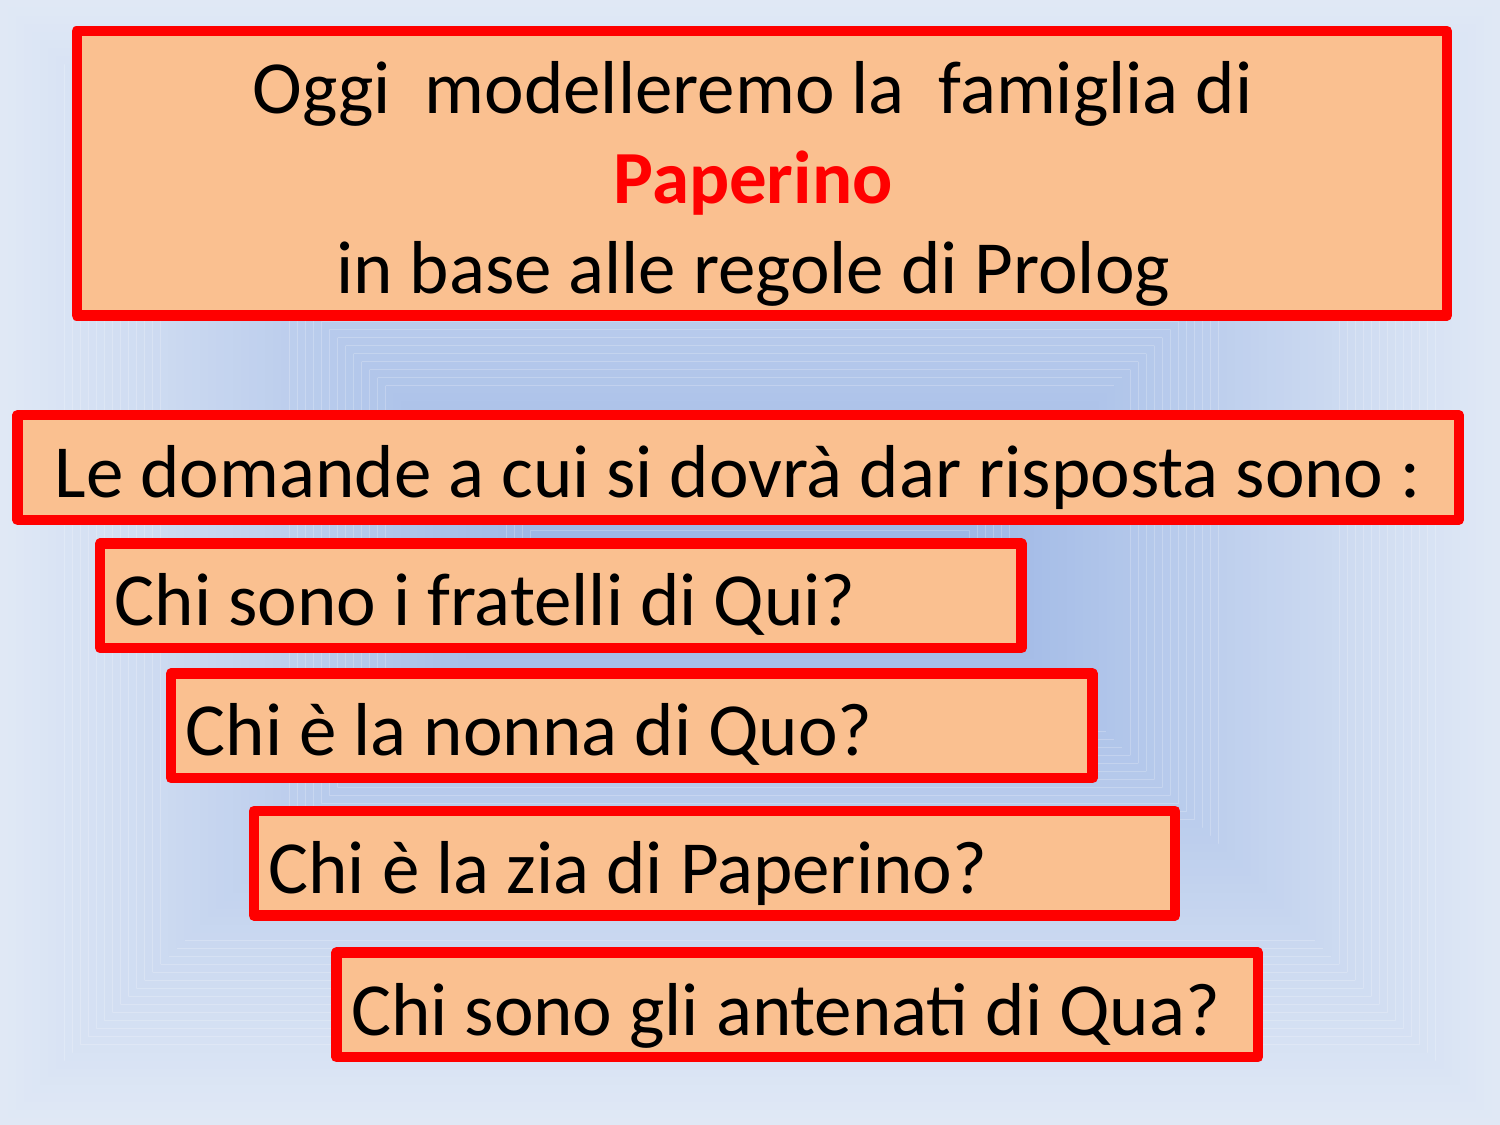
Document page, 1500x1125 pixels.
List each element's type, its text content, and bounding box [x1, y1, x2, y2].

text_box Chi sono i fratelli di Qui? [100, 543, 1022, 649]
text_box Oggi modelleremo la famiglia di Paperino in base alle regole di Prolog [76, 30, 1447, 316]
text_box Chi è la zia di Paperino? [253, 810, 1176, 916]
text_box Chi sono gli antenati di Qua? [336, 952, 1258, 1058]
text_box Le domande a cui si dovrà dar risposta sono : [17, 415, 1459, 520]
text_box Chi è la nonna di Quo? [171, 673, 1093, 779]
